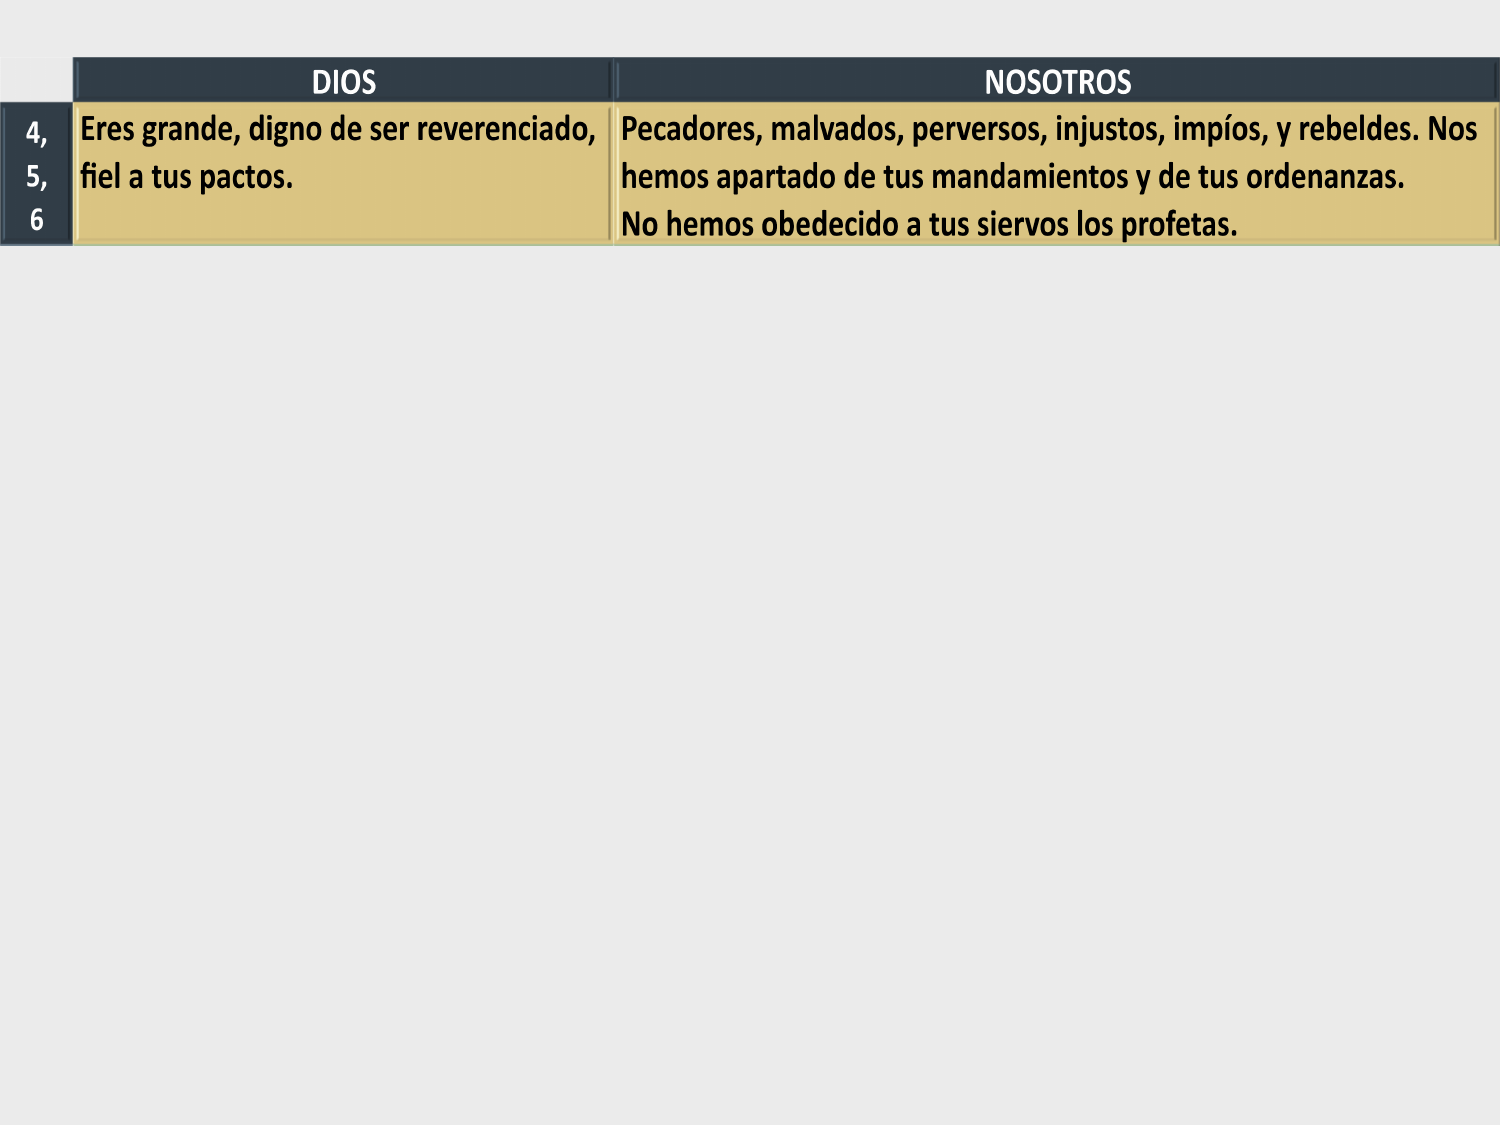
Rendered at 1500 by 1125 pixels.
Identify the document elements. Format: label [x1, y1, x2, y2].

picture [0, 57, 1500, 246]
